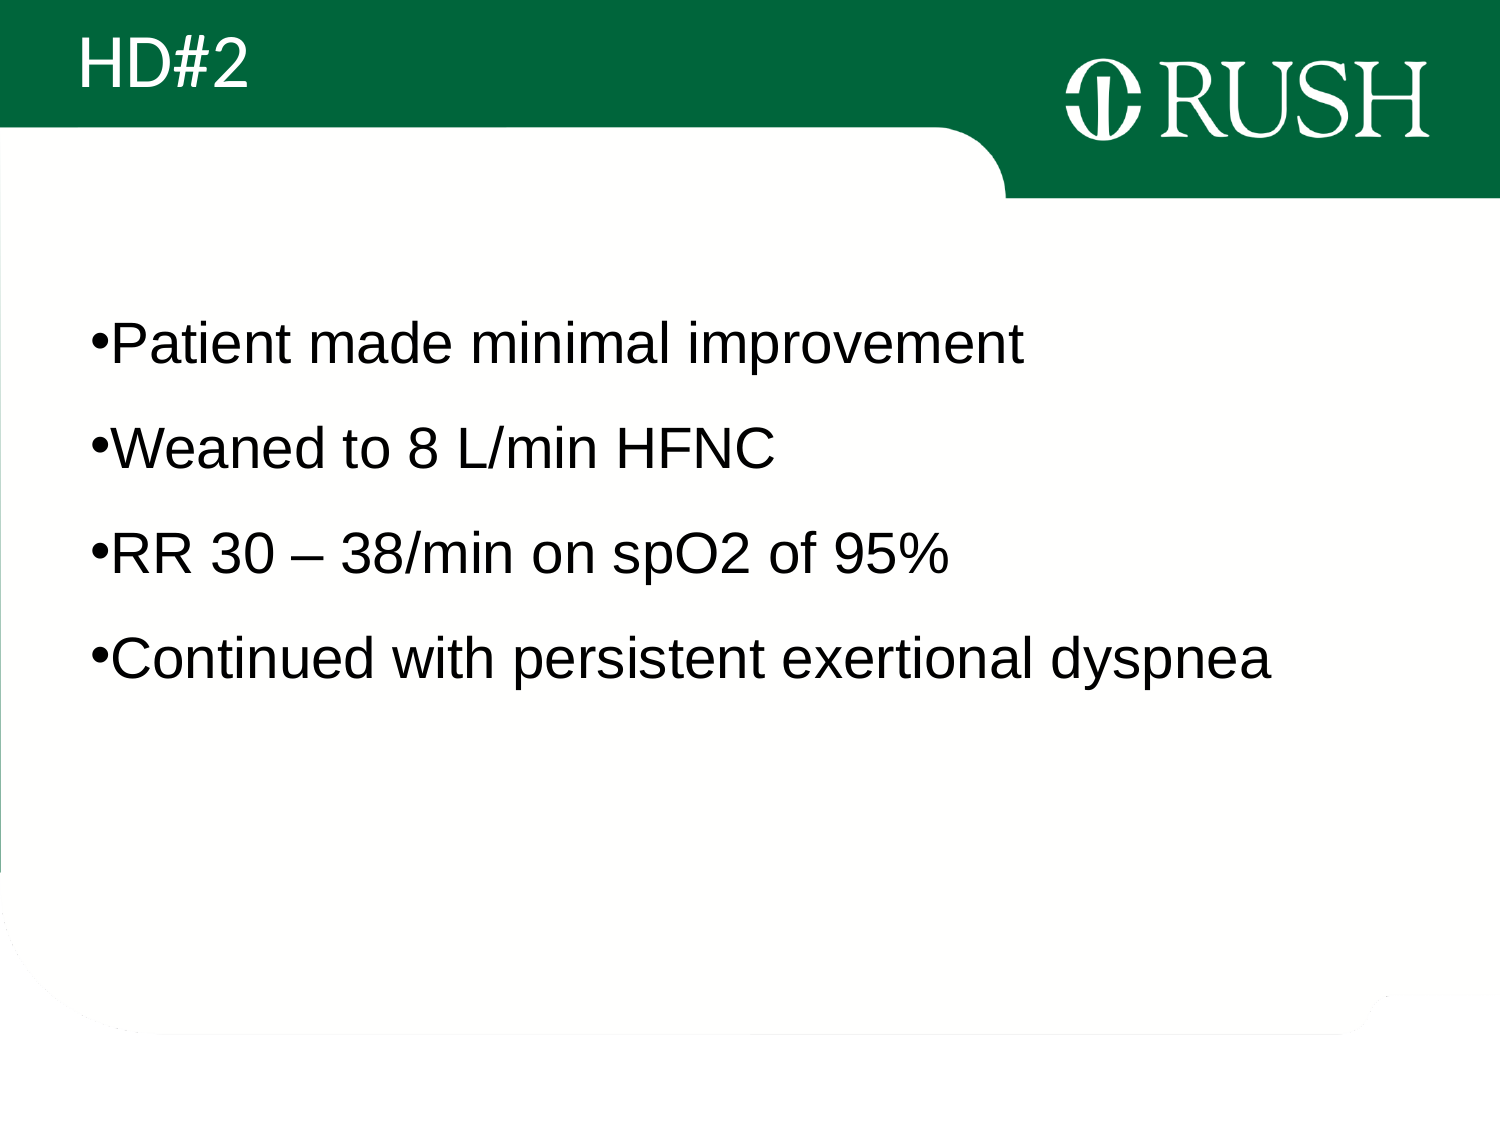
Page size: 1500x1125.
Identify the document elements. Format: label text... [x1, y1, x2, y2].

picture [0, 0, 1500, 1125]
list Patient made minimal improvement Weaned to 8 L/min HFNC RR 30 – 38/min on spO2 of 95% Continued with persistent exertional dyspnea [75, 262, 1425, 1005]
title HD#2 [62, 0, 988, 113]
